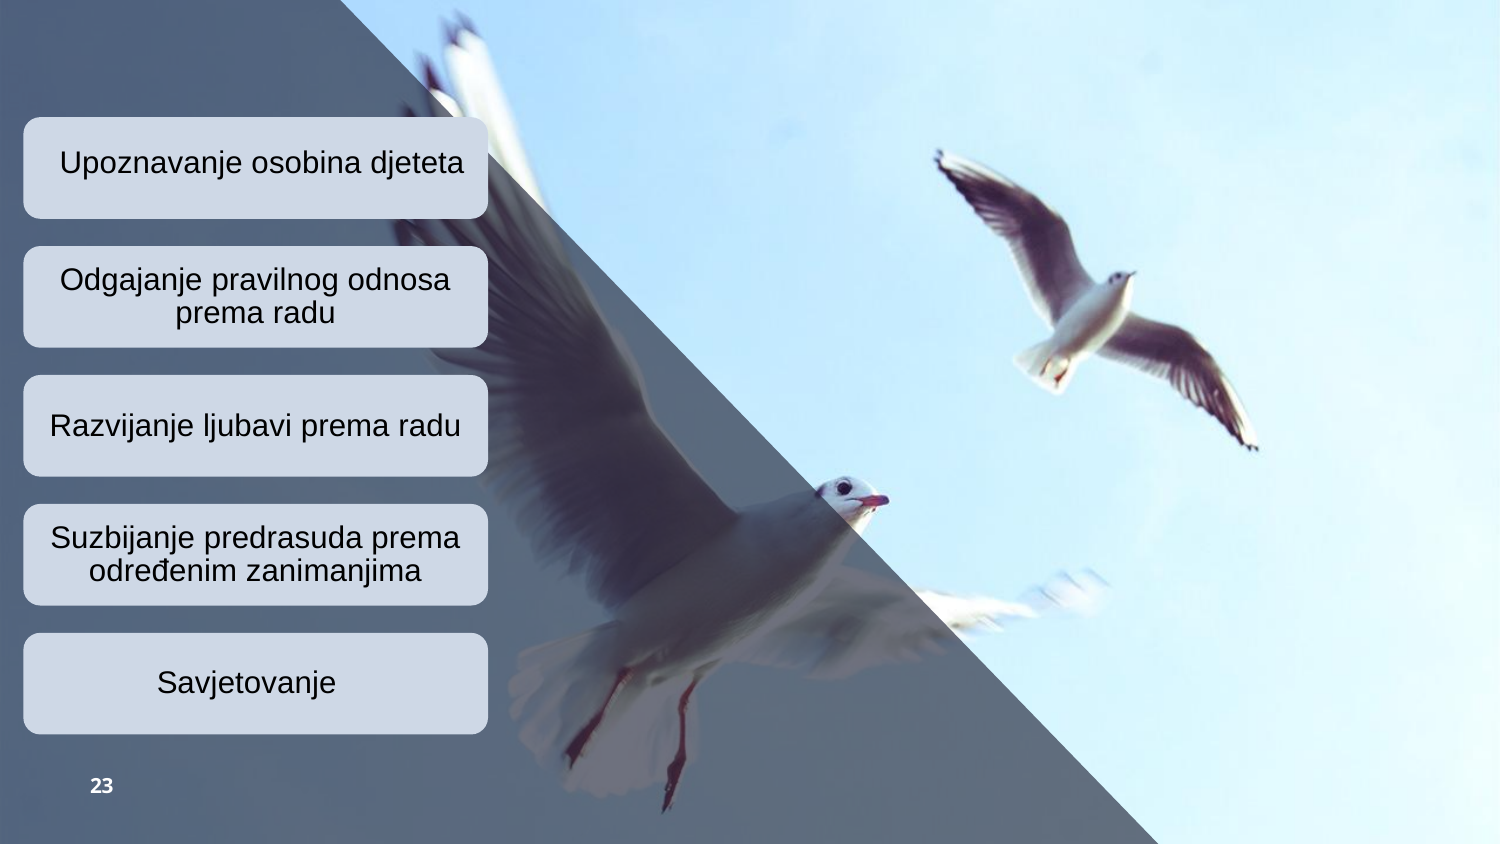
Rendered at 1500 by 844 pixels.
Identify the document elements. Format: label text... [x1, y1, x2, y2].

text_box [23, 632, 489, 735]
slide_number 23 [75, 766, 165, 807]
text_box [23, 374, 489, 477]
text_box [23, 116, 491, 220]
picture [342, 0, 1500, 844]
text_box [23, 503, 489, 606]
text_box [23, 245, 489, 348]
